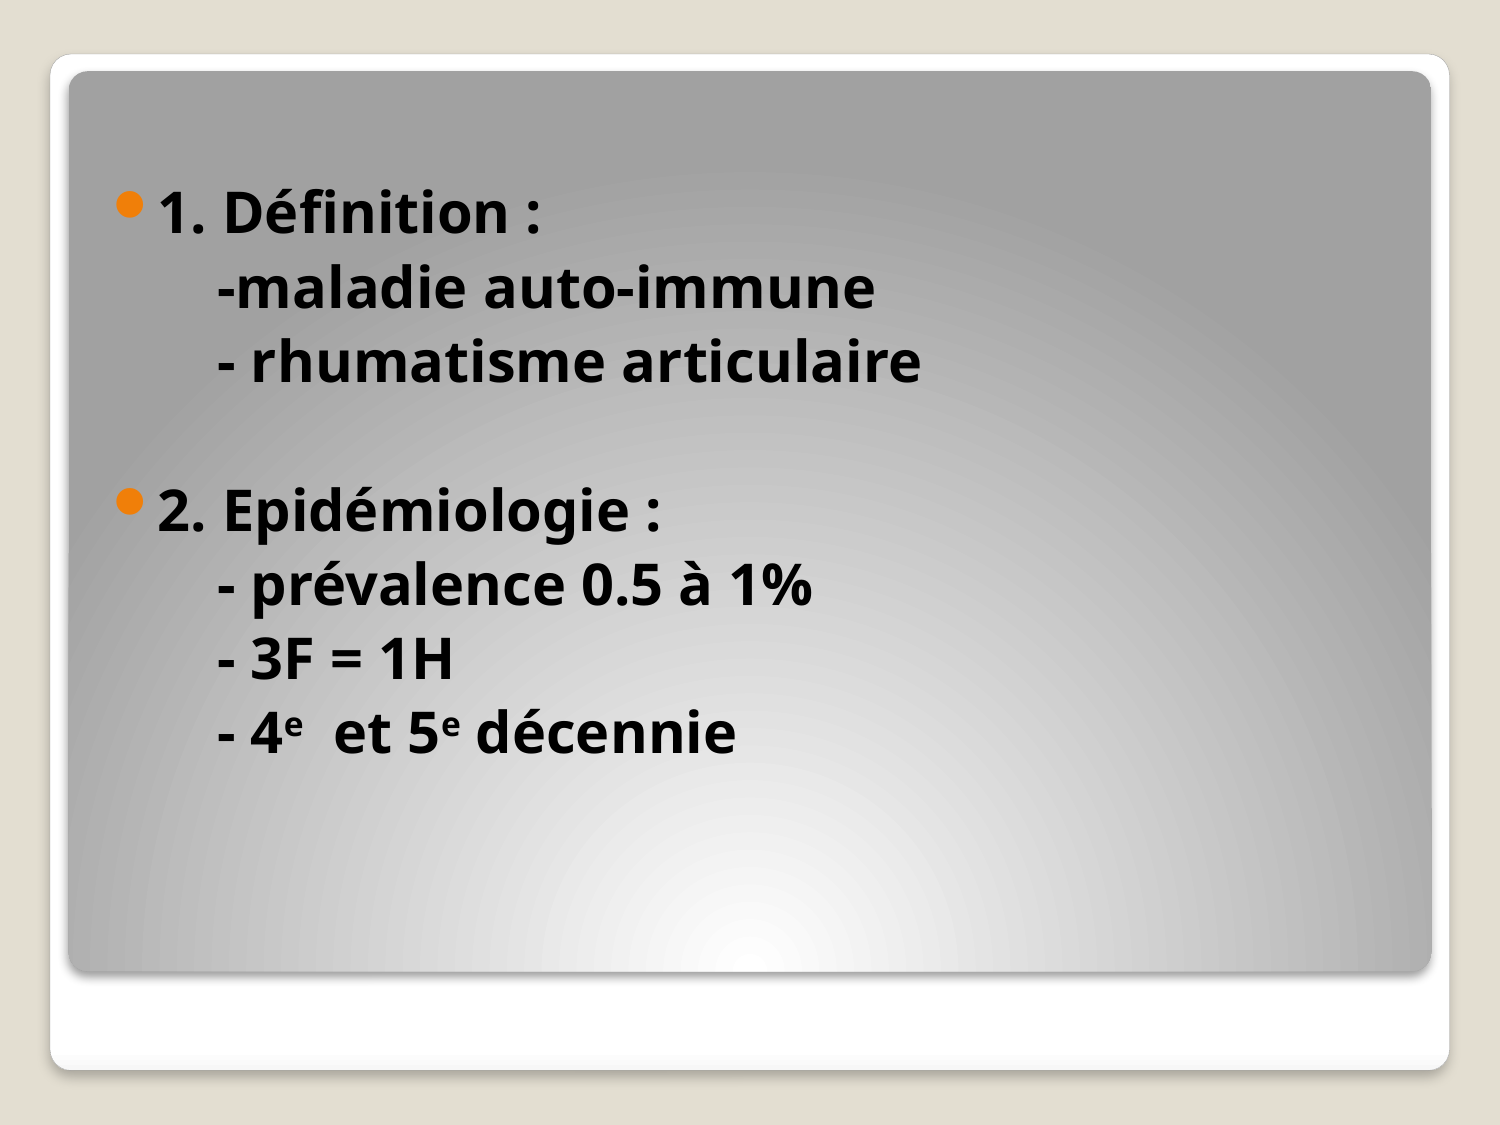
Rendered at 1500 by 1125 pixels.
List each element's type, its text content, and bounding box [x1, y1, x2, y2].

list 1. Définition : -maladie auto-immune - rhumatisme articulaire 2. Epidémiologie : - prévalence 0.5 à 1% - 3F = 1H - 4e et 5e décennie [82, 86, 1425, 774]
